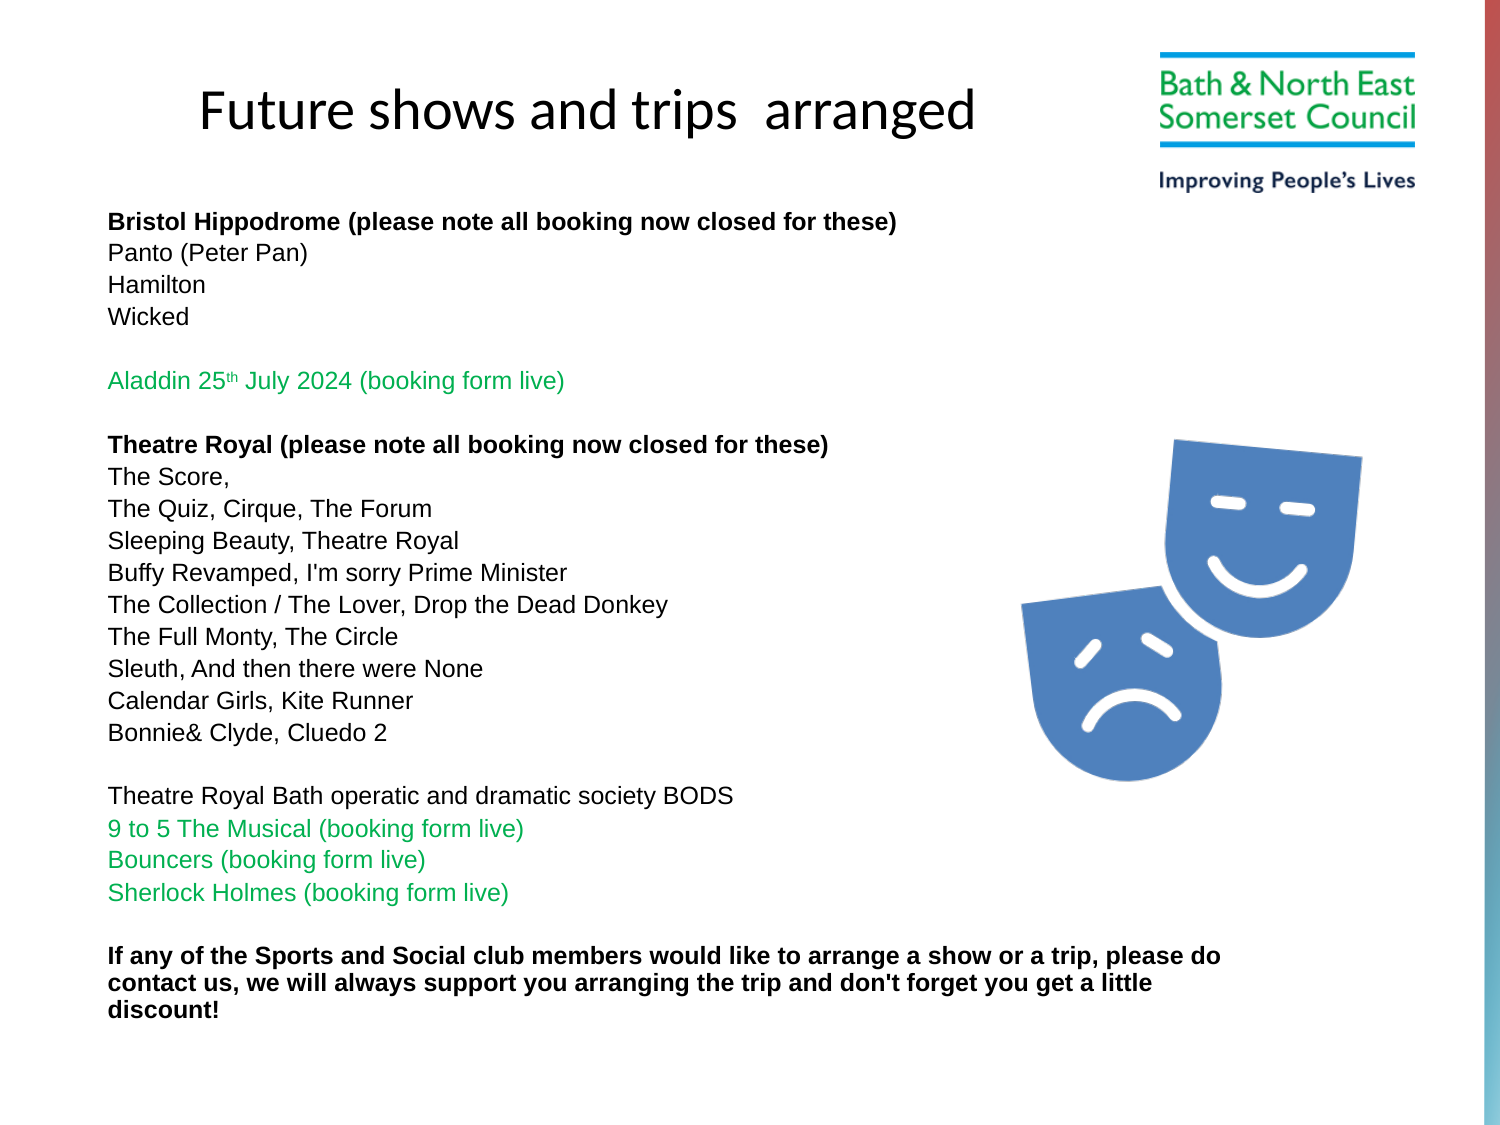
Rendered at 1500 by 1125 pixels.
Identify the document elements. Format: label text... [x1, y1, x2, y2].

picture [1160, 148, 1415, 193]
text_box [1484, 0, 1500, 1125]
title Future shows and trips arranged [107, 52, 1069, 150]
picture [1160, 58, 1415, 142]
picture [989, 408, 1394, 813]
list Bristol Hippodrome (please note all booking now closed for these) Panto (Peter Pan) Hamilton Wicked Aladdin 25th July 2024 (booking form live) Theatre Royal (please note all booking now closed for these) The Score, The Quiz, Cirque, The Forum Sleeping Beauty, Theatre Royal Buffy Revamped, I'm sorry Prime Minister The Collection / The Lover, Drop the Dead Donkey The Full Monty, The Circle Sleuth, And then there were None Calendar Girls, Kite Runner Bonnie& Clyde, Cluedo 2 Theatre Royal Bath operatic and dramatic society BODS 9 to 5 The Musical (booking form live) Bouncers (booking form live) Sherlock Holmes (booking form live) If any of the Sports and Social club members would like to arrange a show or a trip, please do contact us, we will always support you arranging the trip and don't forget you get a little discount! [92, 201, 1243, 1073]
